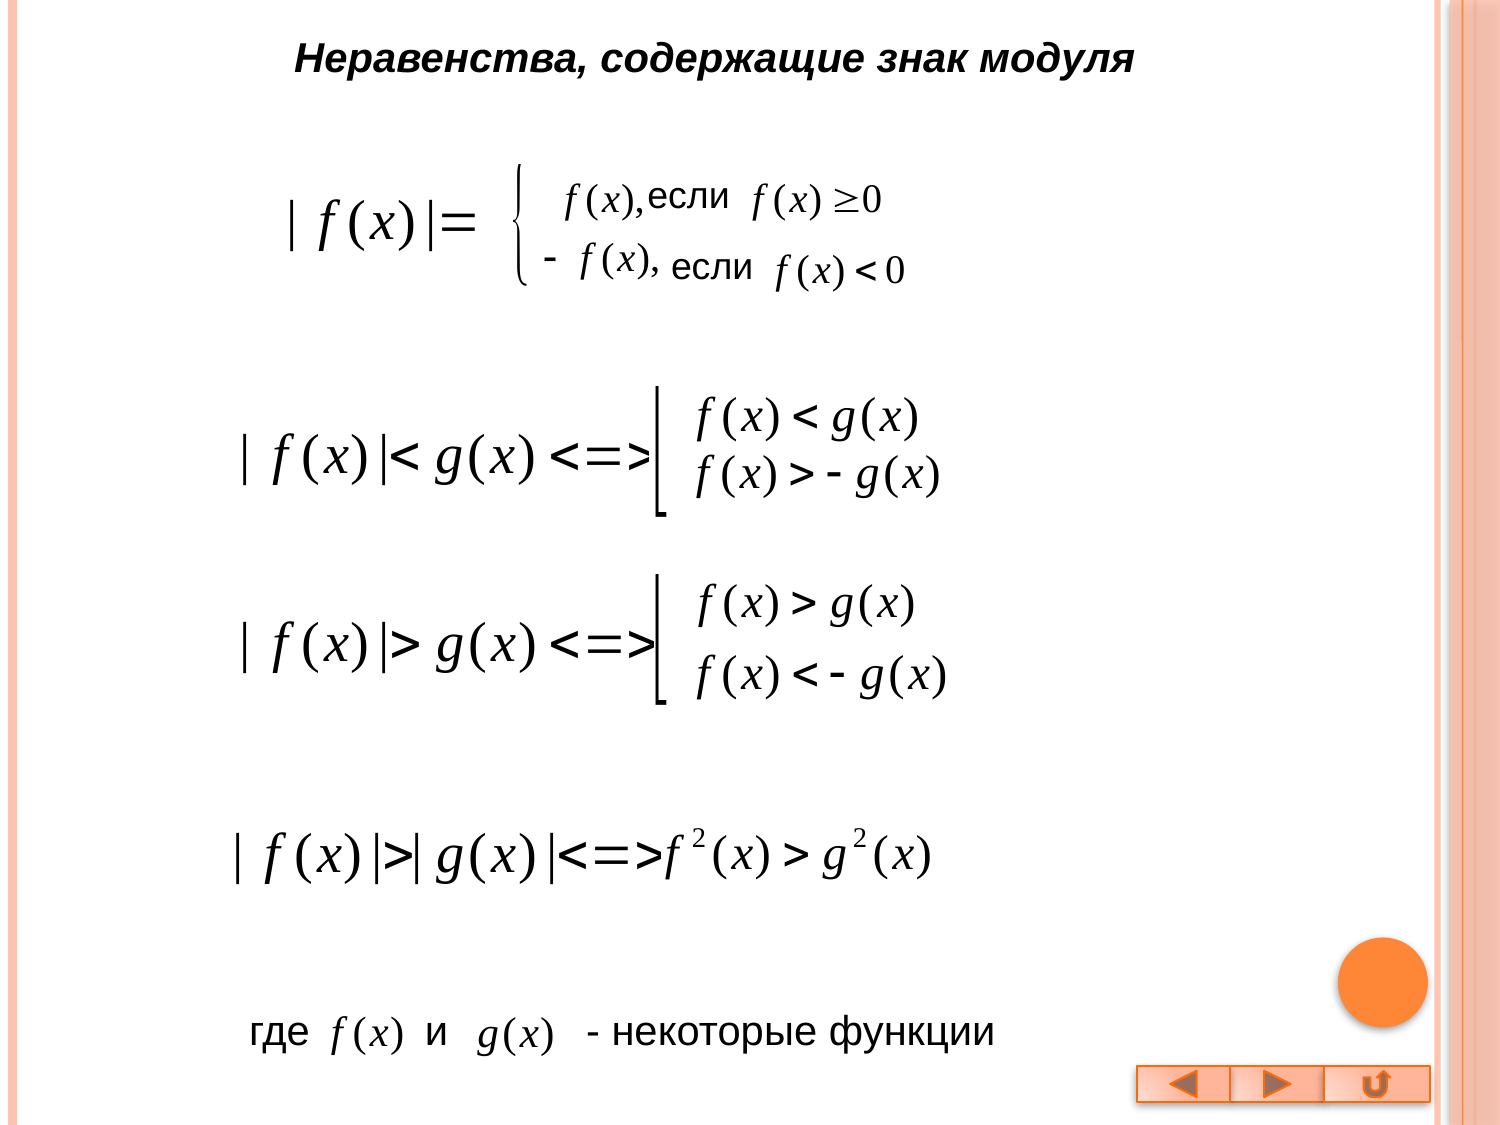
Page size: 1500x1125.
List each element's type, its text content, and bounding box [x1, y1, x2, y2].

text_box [643, 386, 705, 534]
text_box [233, 421, 638, 498]
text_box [679, 444, 951, 510]
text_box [315, 1007, 413, 1066]
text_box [679, 386, 930, 443]
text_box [581, 233, 667, 290]
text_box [226, 819, 643, 896]
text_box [468, 1007, 563, 1067]
text_box Неравенства, содержащие знак модуля [222, 23, 1207, 89]
text_box [1323, 1065, 1431, 1103]
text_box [280, 186, 480, 264]
text_box где и - некоторые функции [234, 996, 1032, 1061]
text_box [1231, 1065, 1323, 1103]
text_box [581, 175, 653, 231]
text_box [737, 175, 888, 231]
text_box если [632, 163, 774, 224]
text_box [904, 661, 924, 698]
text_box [679, 643, 958, 711]
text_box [233, 608, 638, 686]
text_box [643, 573, 705, 722]
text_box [681, 573, 925, 639]
text_box [1136, 1065, 1231, 1103]
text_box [761, 245, 912, 301]
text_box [647, 815, 943, 891]
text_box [503, 163, 575, 300]
text_box если [670, 234, 763, 295]
